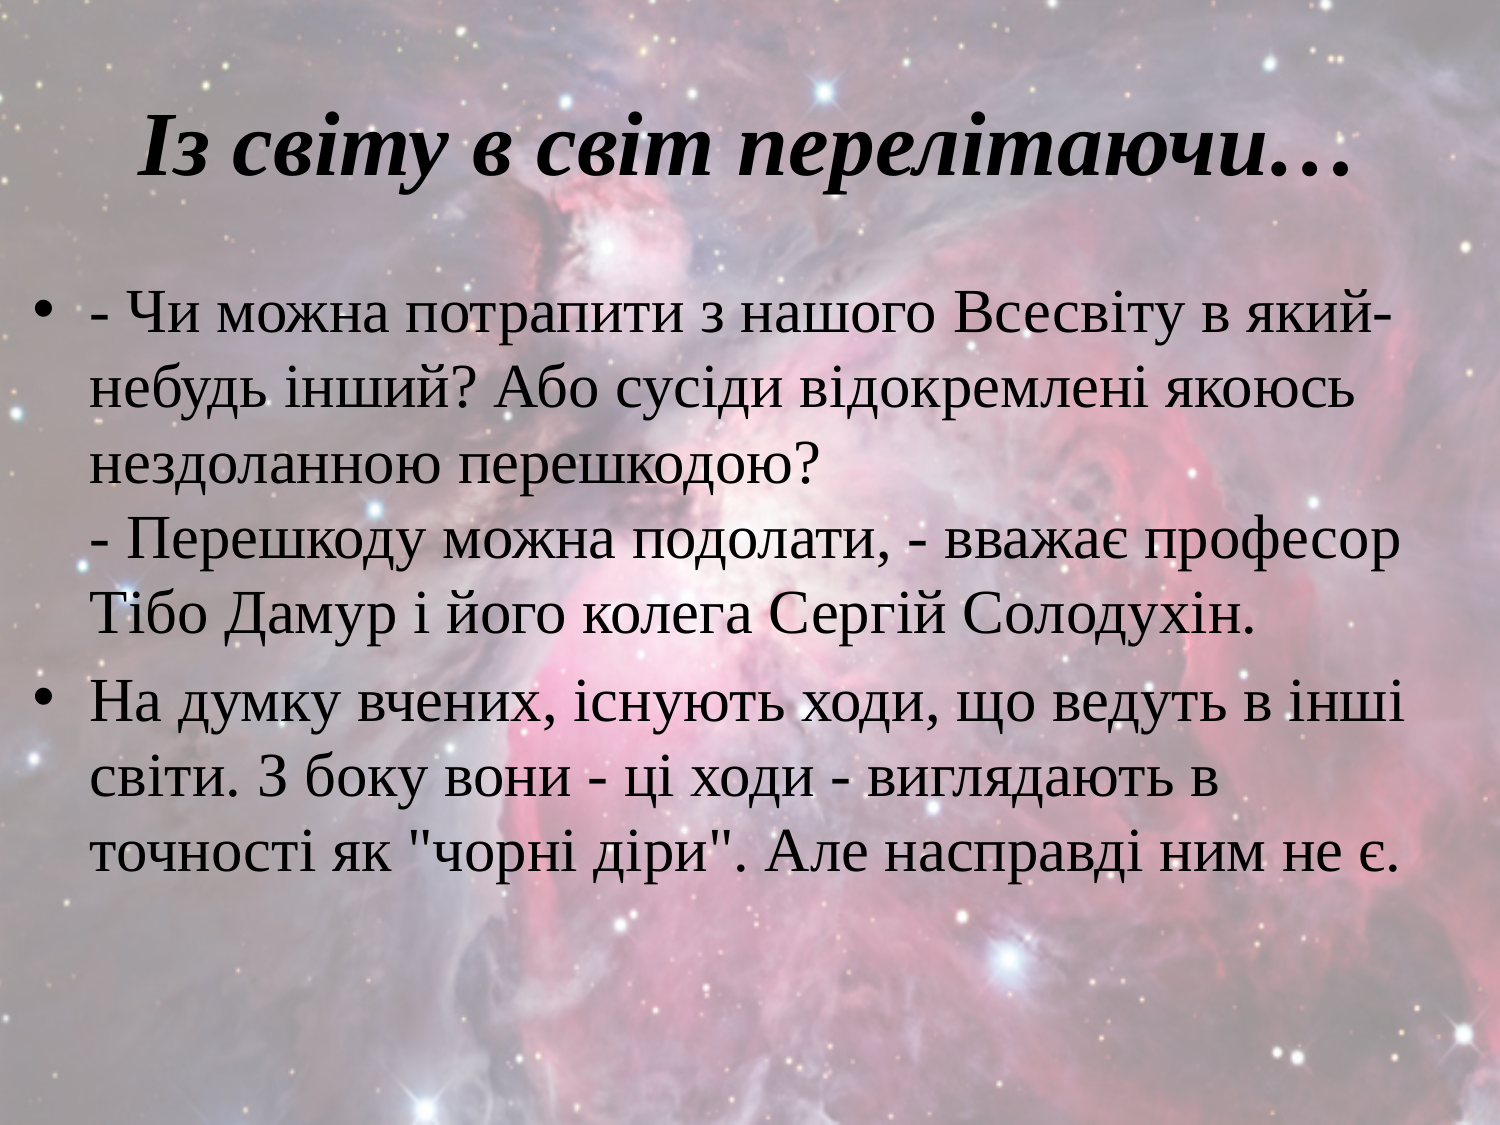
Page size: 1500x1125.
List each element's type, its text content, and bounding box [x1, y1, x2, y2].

title Із світу в світ перелітаючи… [75, 45, 1425, 233]
list - Чи можна потрапити з нашого Всесвіту в який-небудь інший? Або сусіди відокремлені якоюсь нездоланною перешкодою? - Перешкоду можна подолати, - вважає професор Тібо Дамур і його колега Сергій Солодухін. На думку вчених, існують ходи, що ведуть в інші світи. З боку вони - ці ходи - виглядають в точності як "чорні діри". Але насправді ним не є. [17, 262, 1459, 1000]
